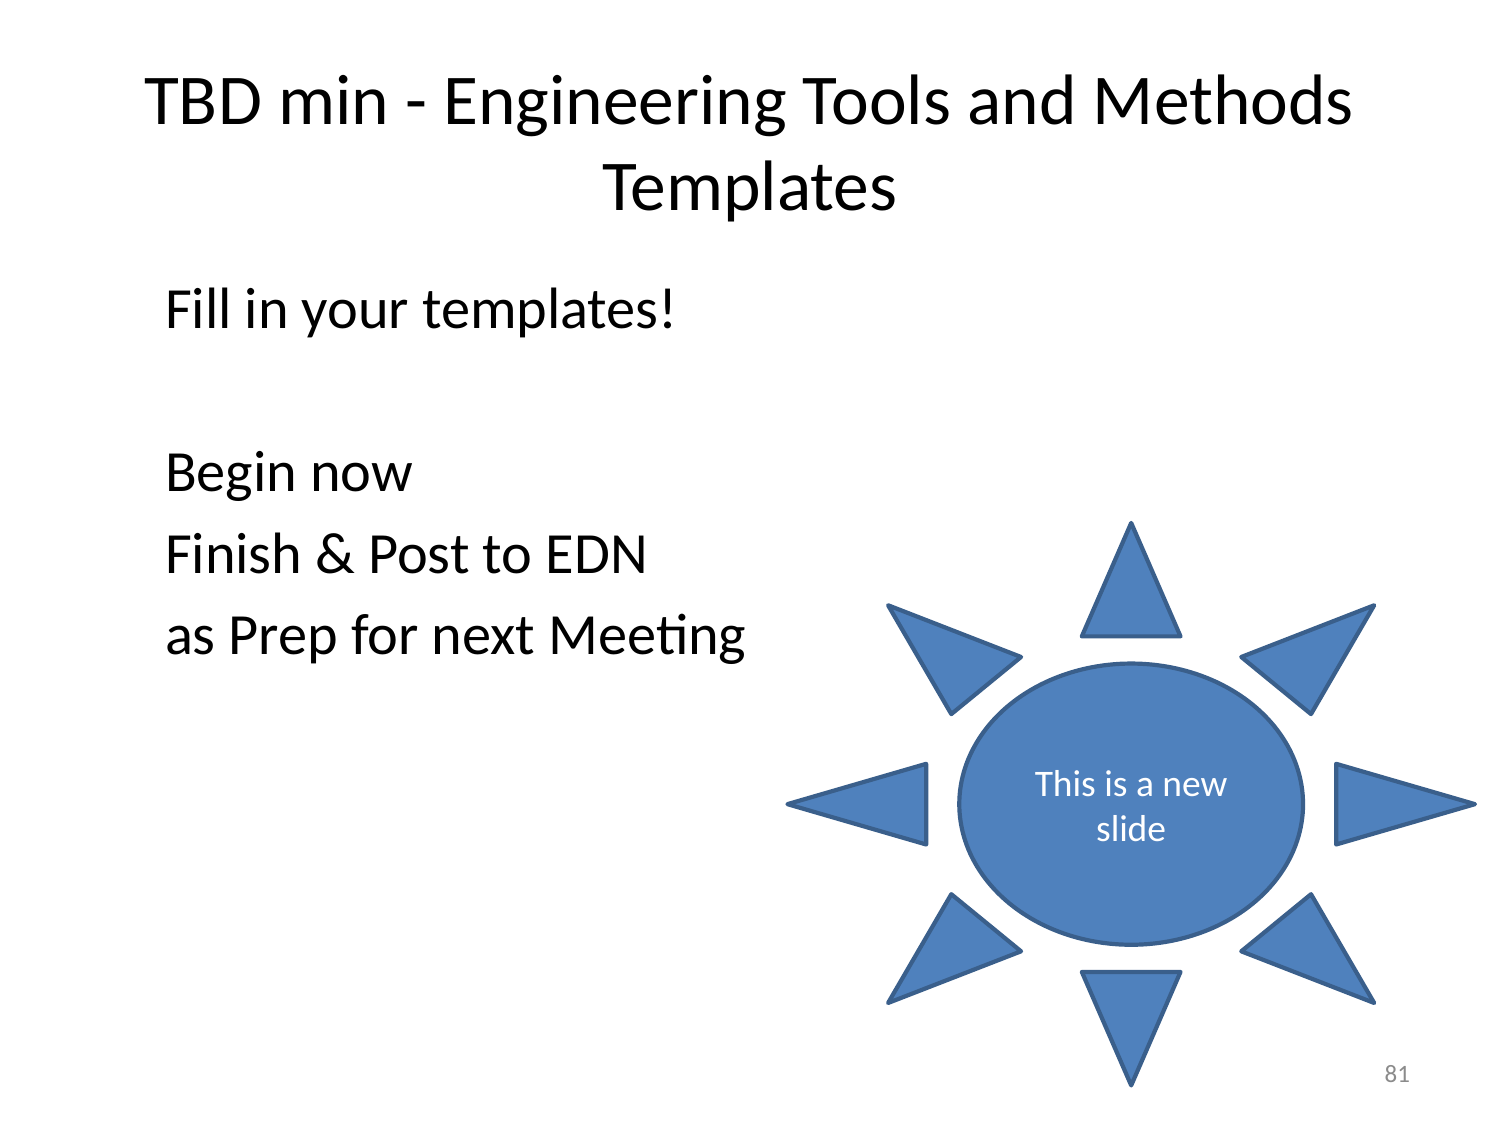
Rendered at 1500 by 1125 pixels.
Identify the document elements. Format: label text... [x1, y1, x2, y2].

text_box This is a new slide [785, 761, 929, 847]
list Fill in your templates! Begin now Finish & Post to EDN as Prep for next Meeting [75, 262, 1425, 1005]
title TBD min - Engineering Tools and Methods Templates [75, 45, 1425, 233]
text_box This is a new slide [1239, 892, 1377, 1005]
text_box This is a new slide [886, 603, 1024, 717]
text_box This is a new slide [1334, 761, 1478, 847]
text_box This is a new slide [1079, 969, 1183, 1088]
text_box This is a new slide [1239, 603, 1377, 717]
slide_number 81 [1074, 1042, 1425, 1103]
text_box This is a new slide [957, 661, 1306, 947]
text_box This is a new slide [1079, 520, 1183, 639]
text_box This is a new slide [886, 892, 1024, 1005]
